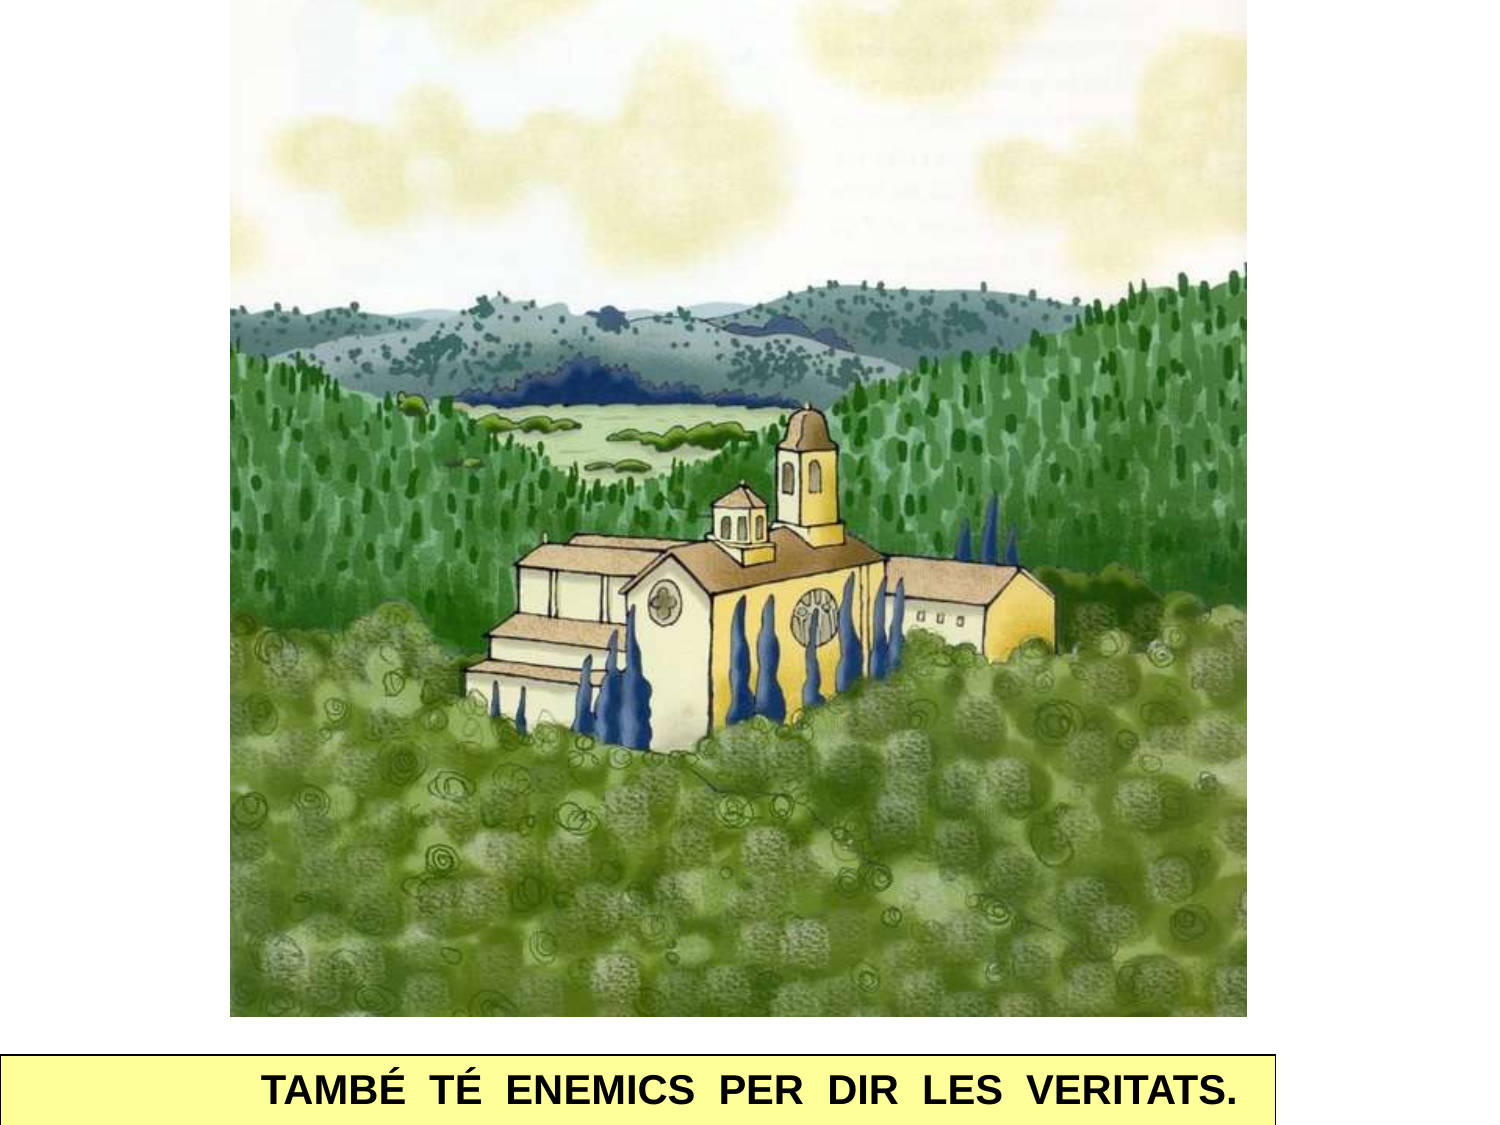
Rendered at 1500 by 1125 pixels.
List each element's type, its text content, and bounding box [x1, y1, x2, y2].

text_box TAMBÉ TÉ ENEMICS PER DIR LES VERITATS. [0, 1055, 1276, 1125]
picture [230, 0, 1247, 1017]
